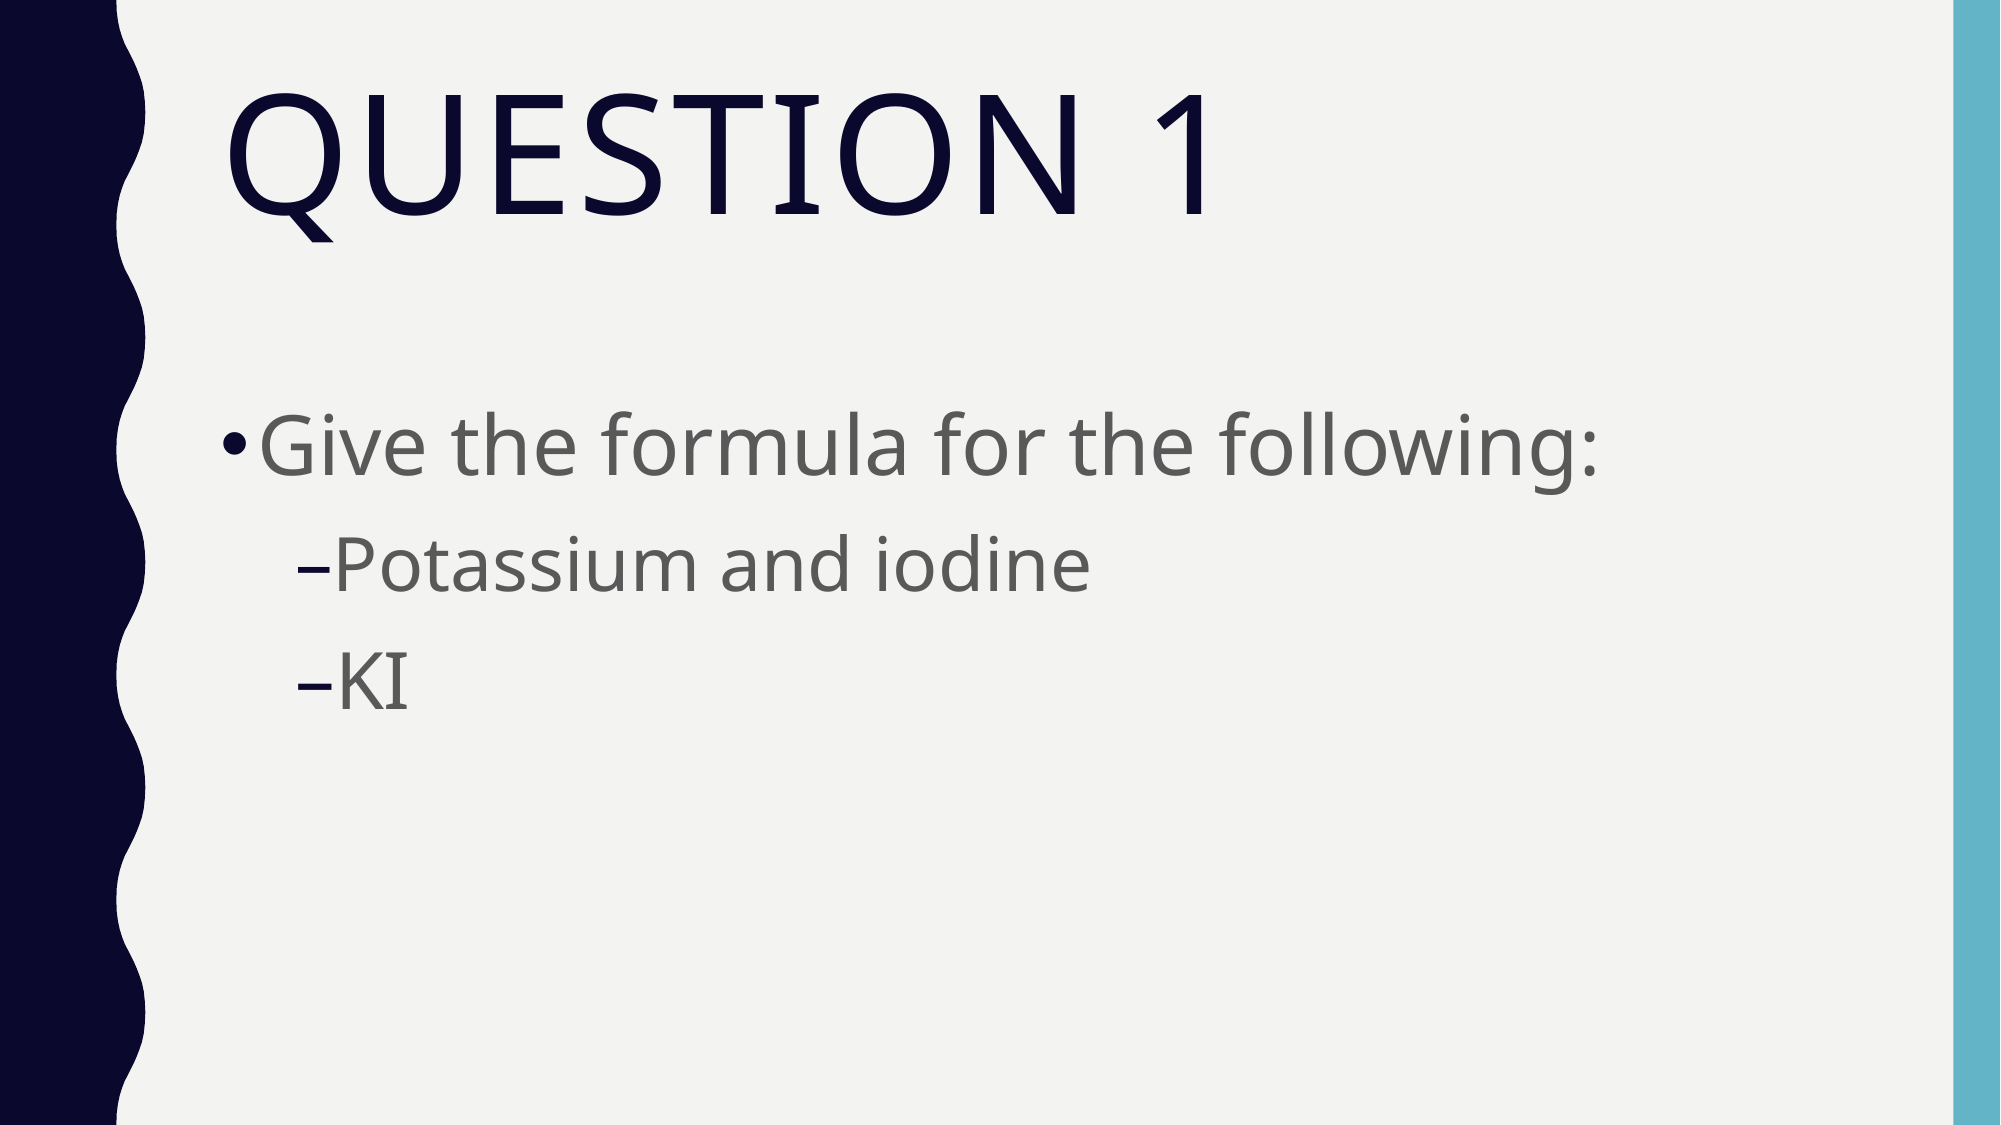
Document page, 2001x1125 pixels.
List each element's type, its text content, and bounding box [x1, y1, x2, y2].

list Give the formula for the following: Potassium and iodine KI [205, 375, 1875, 965]
title Question 1 [205, 62, 1875, 308]
